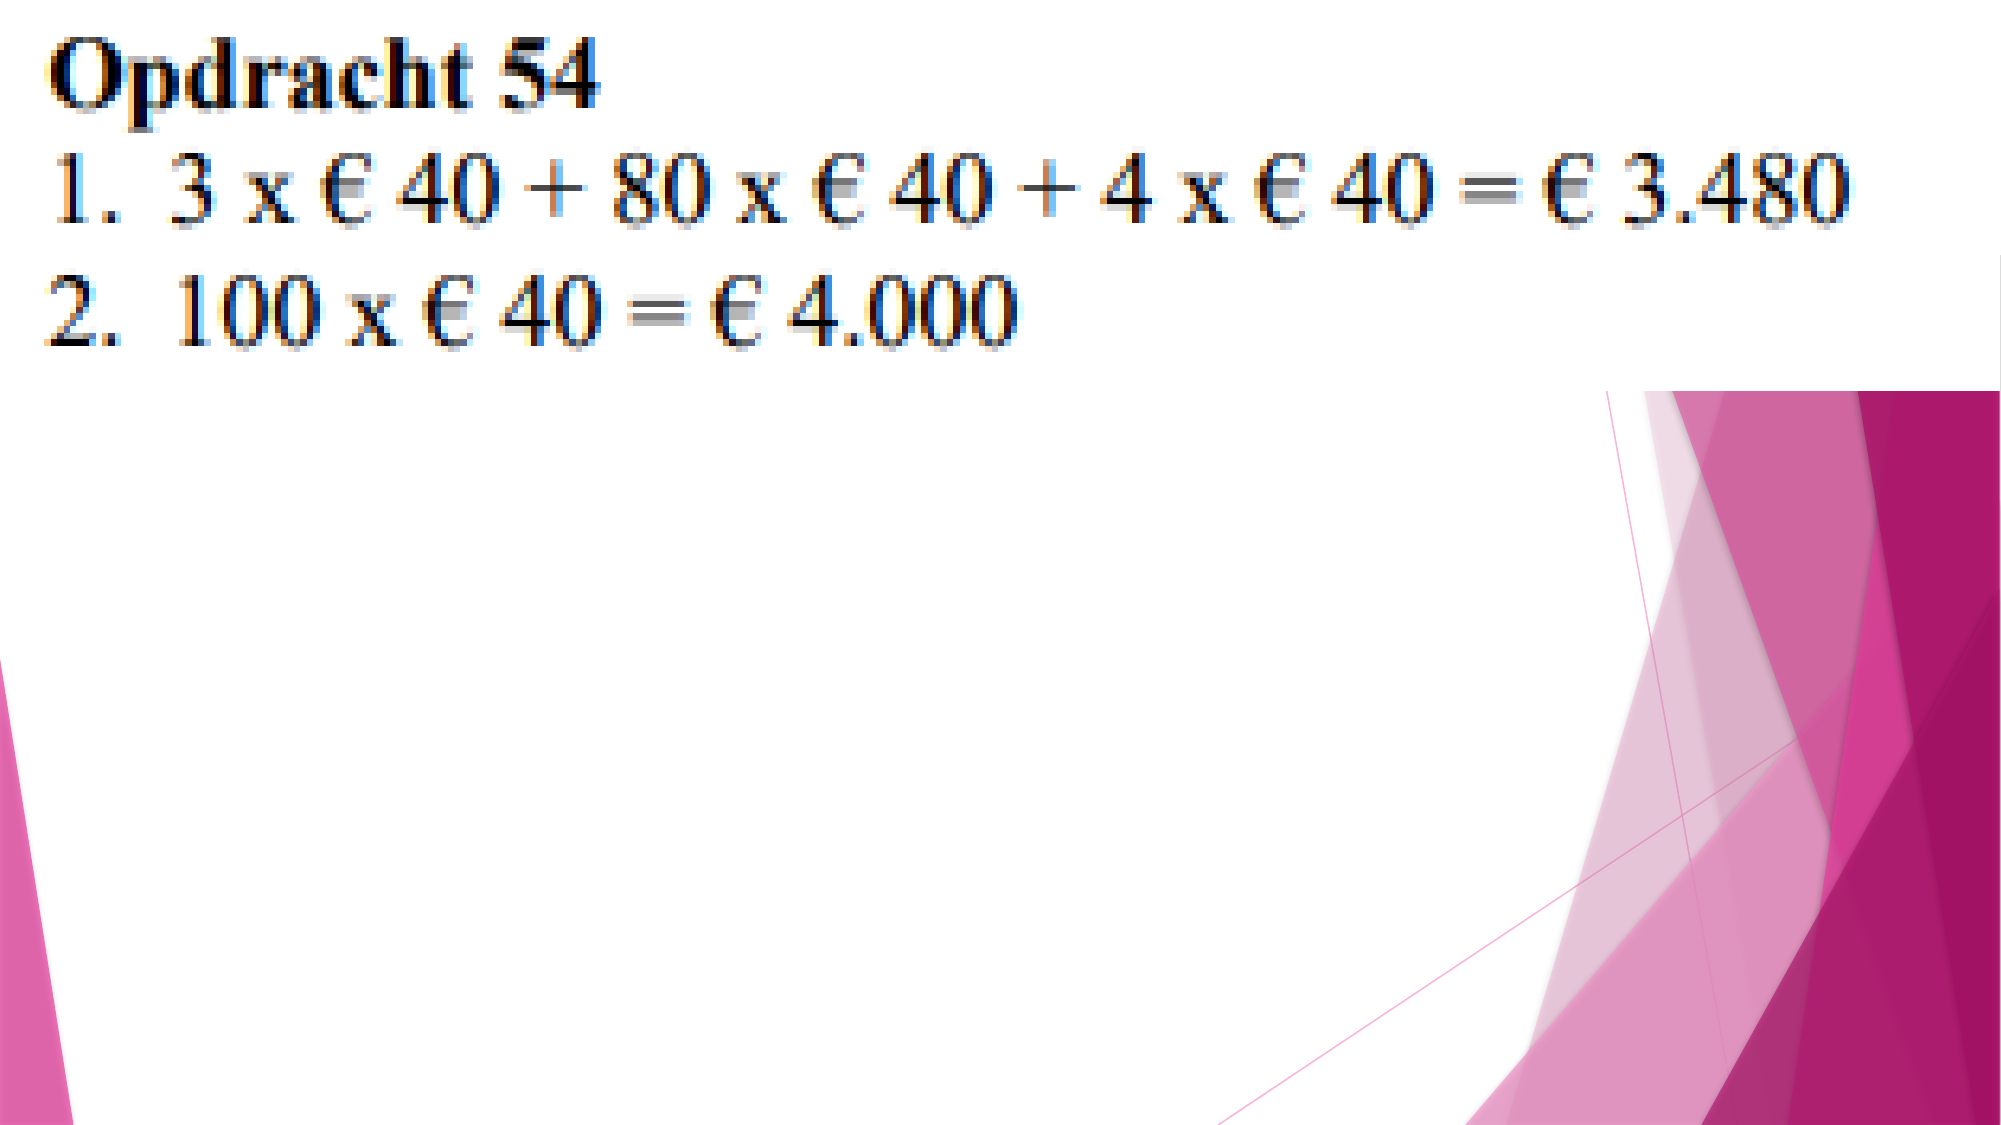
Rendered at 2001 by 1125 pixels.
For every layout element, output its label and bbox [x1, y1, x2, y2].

picture [0, 0, 2001, 391]
